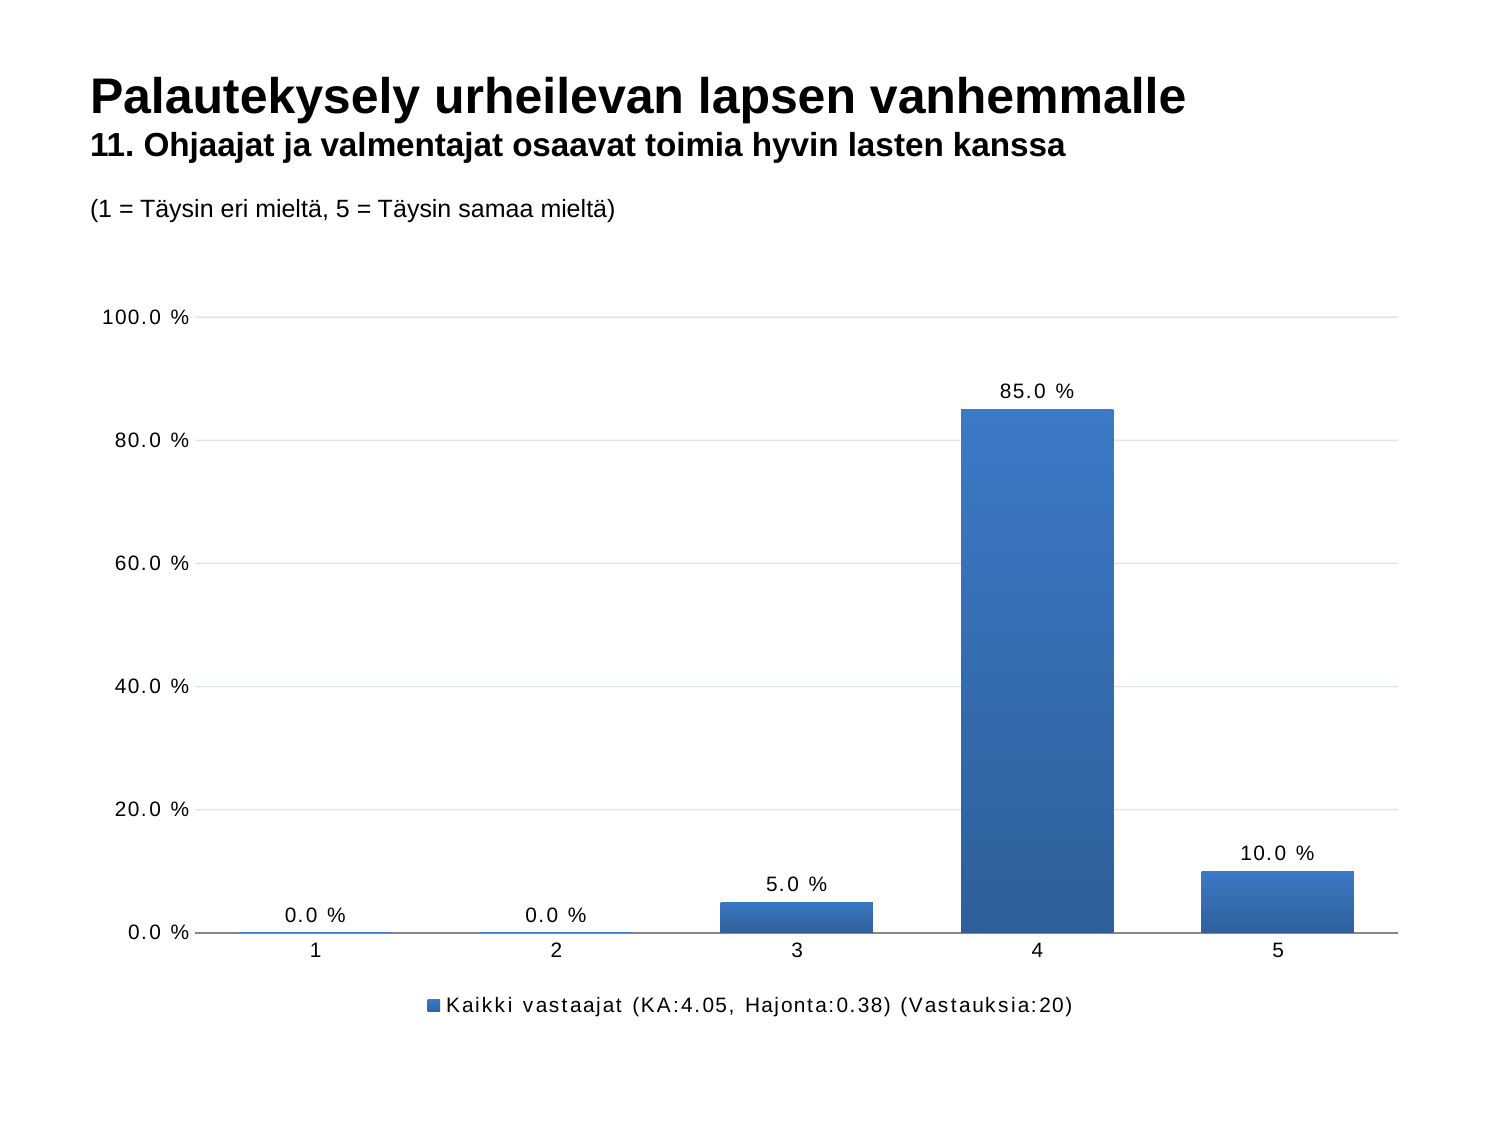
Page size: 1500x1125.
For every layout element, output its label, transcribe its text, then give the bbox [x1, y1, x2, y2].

chart [74, 290, 1426, 1024]
list (1 = Täysin eri mieltä, 5 = Täysin samaa mieltä) [75, 184, 1425, 274]
title Palautekysely urheilevan lapsen vanhemmalle 11. Ohjaajat ja valmentajat osaavat toimia hyvin lasten kanssa [75, 54, 1425, 173]
